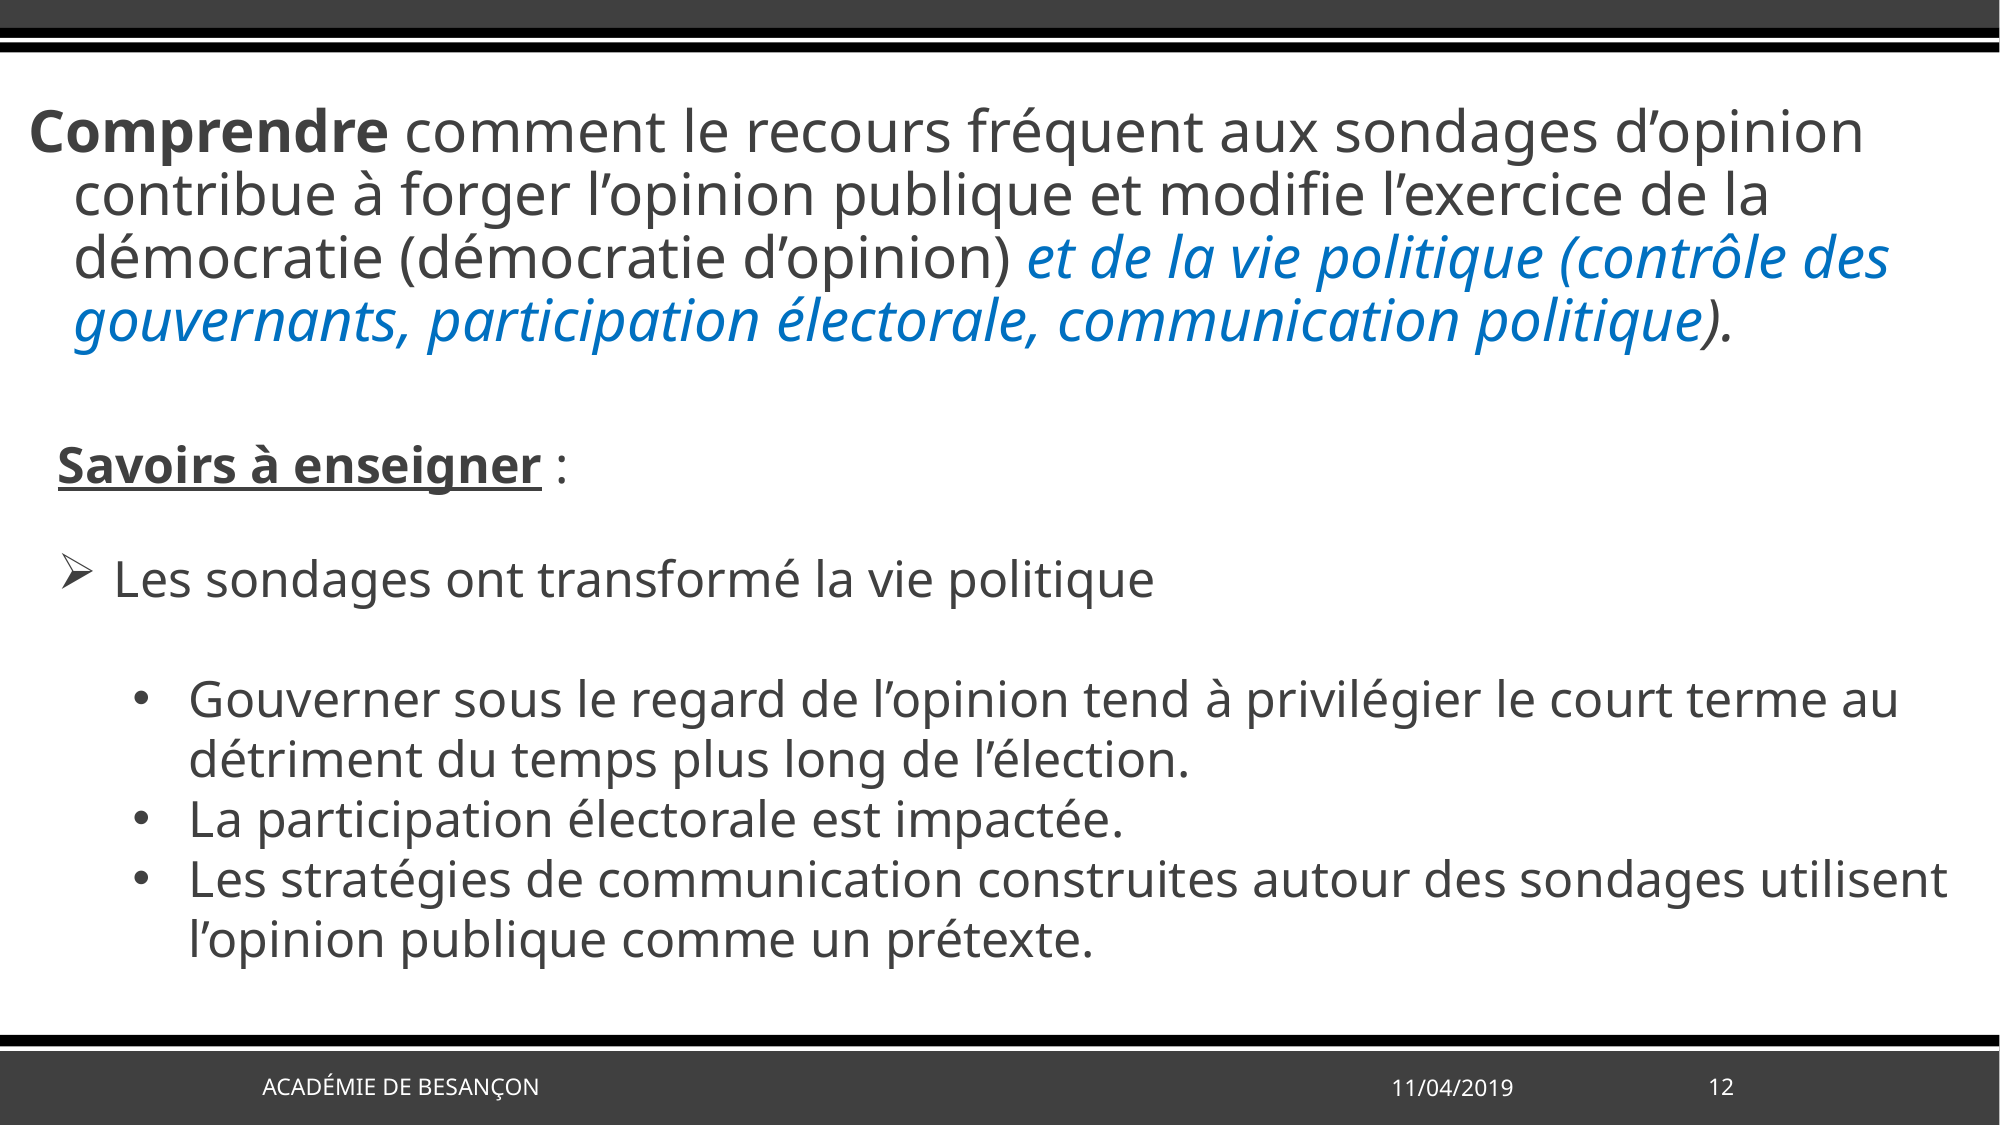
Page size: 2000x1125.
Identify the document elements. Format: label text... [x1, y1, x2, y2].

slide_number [1311, 1069, 1530, 1107]
slide_number 12 [1596, 1069, 1750, 1107]
title Comprendre comment le recours fréquent aux sondages d’opinion contribue à forger l’opinion publique et modifie l’exercice de la démocratie (démocratie d’opinion) et de la vie politique (contrôle des gouvernants, participation électorale, communication politique). [13, 90, 1982, 362]
text_box Savoirs à enseigner : Les sondages ont transformé la vie politique Gouverner sous le regard de l’opinion tend à privilégier le court terme au détriment du temps plus long de l’élection. La participation électorale est impactée. Les stratégies de communication construites autour des sondages utilisent l’opinion publique comme un prétexte. [42, 432, 2000, 1036]
footer Académie de Besançon [247, 1069, 1242, 1107]
